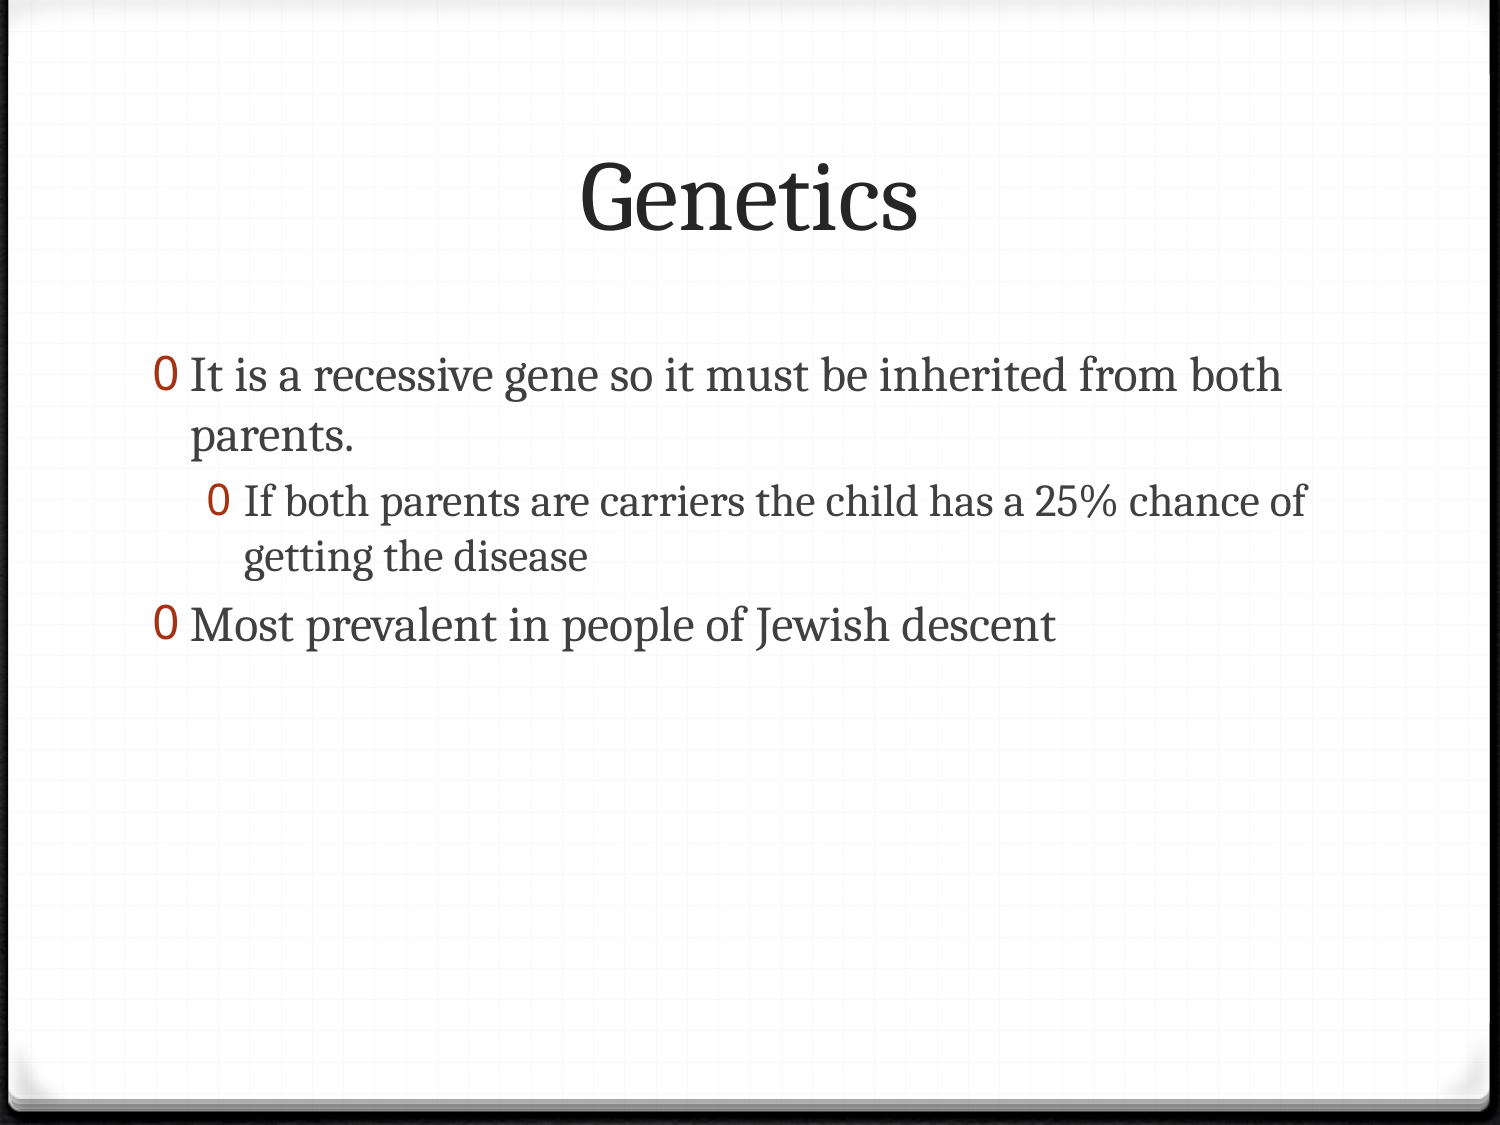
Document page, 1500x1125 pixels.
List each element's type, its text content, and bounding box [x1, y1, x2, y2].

list It is a recessive gene so it must be inherited from both parents. If both parents are carriers the child has a 25% chance of getting the disease Most prevalent in people of Jewish descent [137, 334, 1363, 983]
picture [0, 0, 1500, 1125]
title Genetics [90, 71, 1410, 309]
